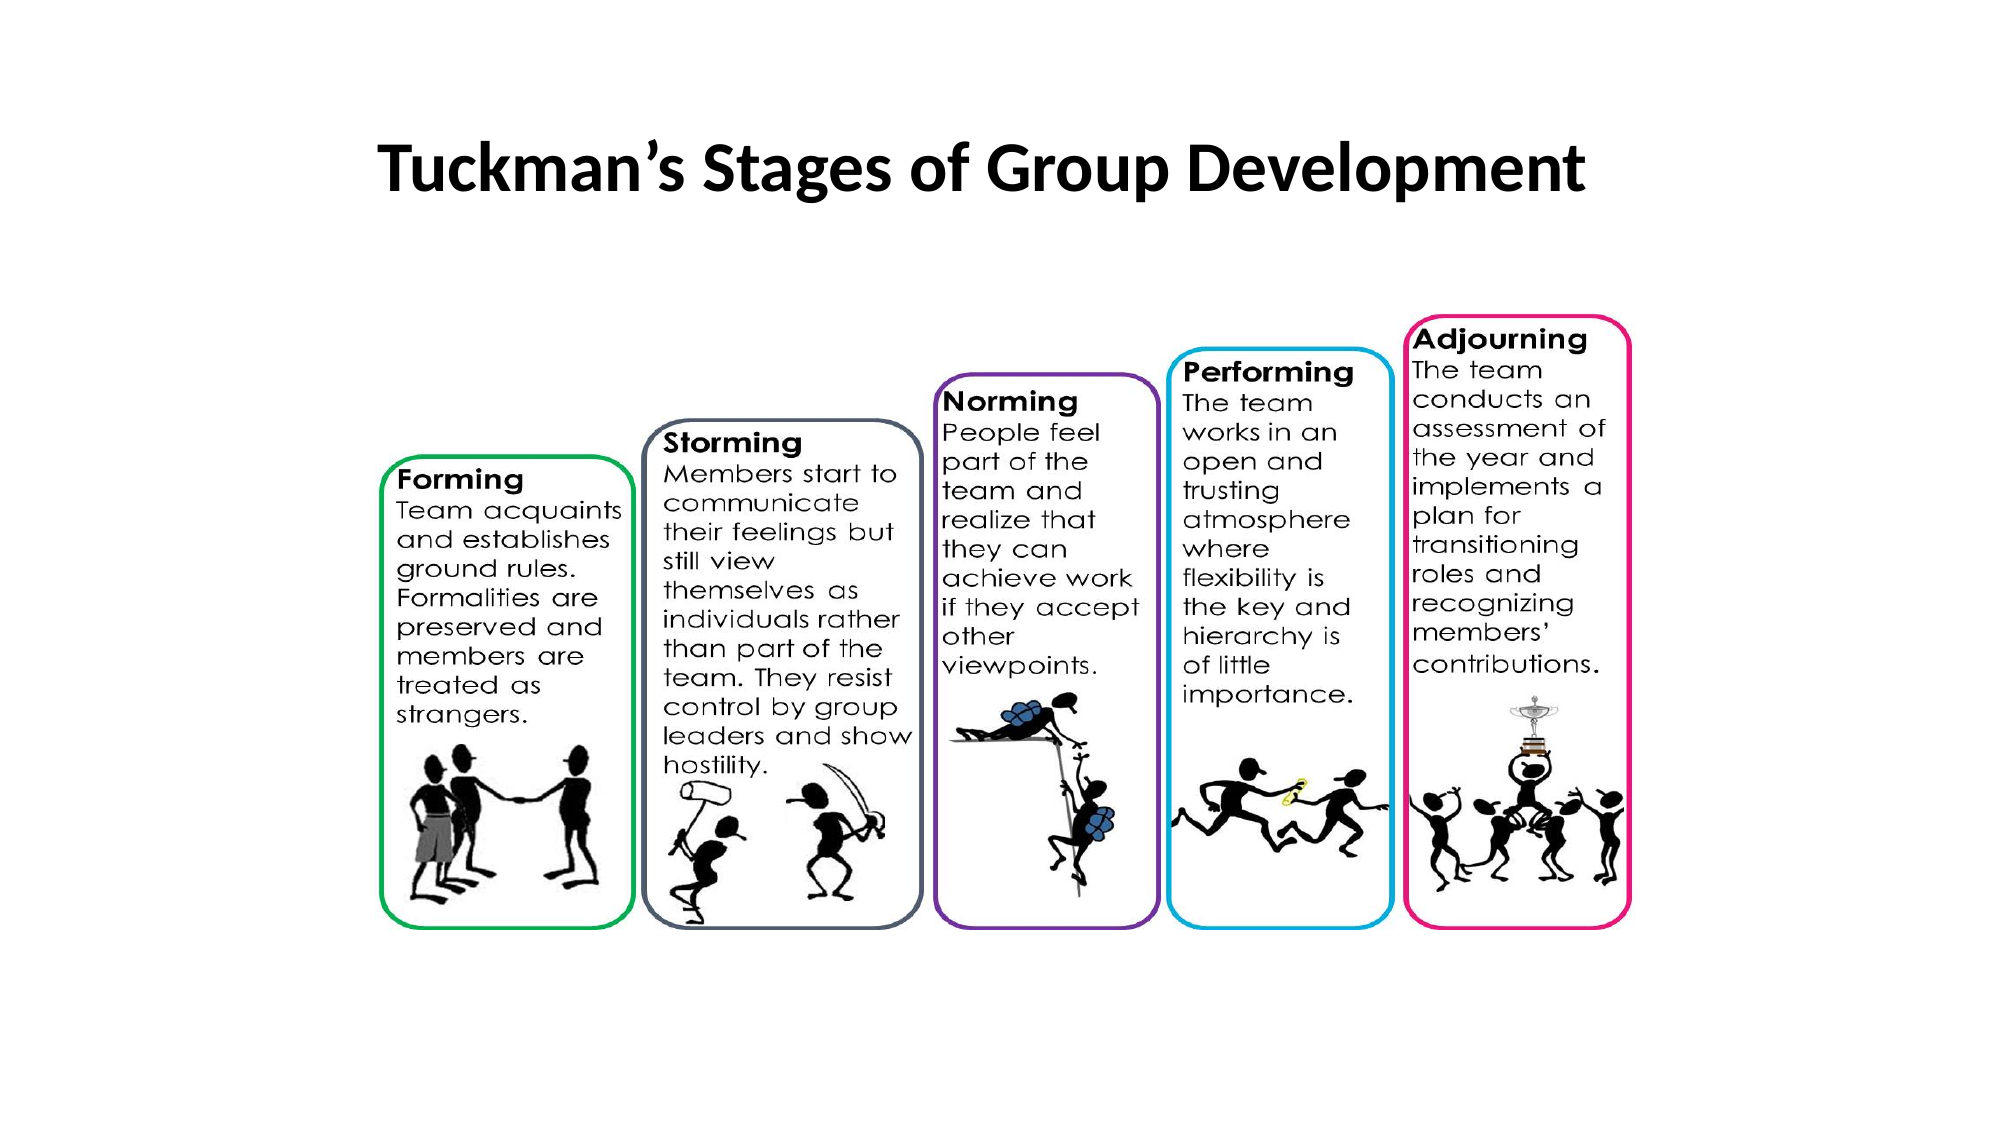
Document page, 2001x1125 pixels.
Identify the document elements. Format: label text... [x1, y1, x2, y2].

title Tuckman’s Stages of Group Development [362, 99, 1638, 238]
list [374, 312, 1661, 930]
